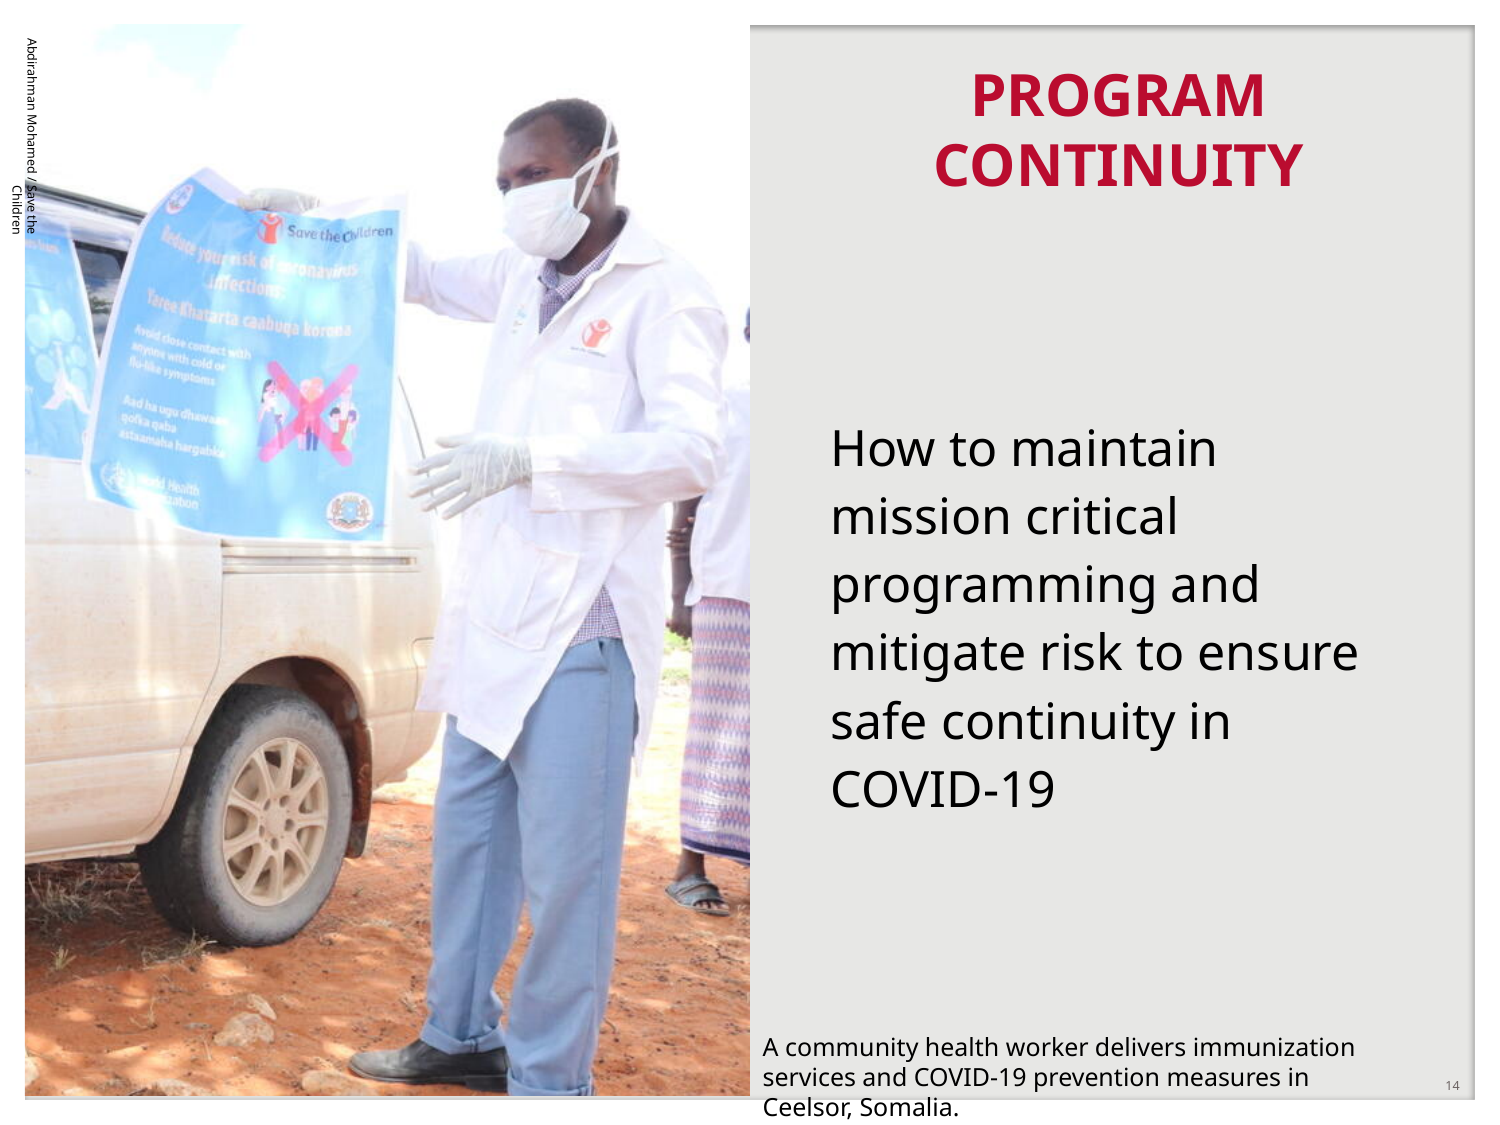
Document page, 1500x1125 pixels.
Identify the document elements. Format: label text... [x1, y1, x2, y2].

title PROGRAM CONTINUITY [800, 50, 1438, 207]
slide_number 14 [1388, 1071, 1475, 1102]
list Abdirahman Mohamed / Save the Children [0, 0, 63, 250]
text_box A community health worker delivers immunization services and COVID-19 prevention measures in Ceelsor, Somalia. [747, 1024, 1388, 1125]
table_header How to maintain mission critical programming and mitigate risk to ensure safe continuity in COVID-19 [816, 405, 1422, 898]
picture [24, 20, 751, 1097]
